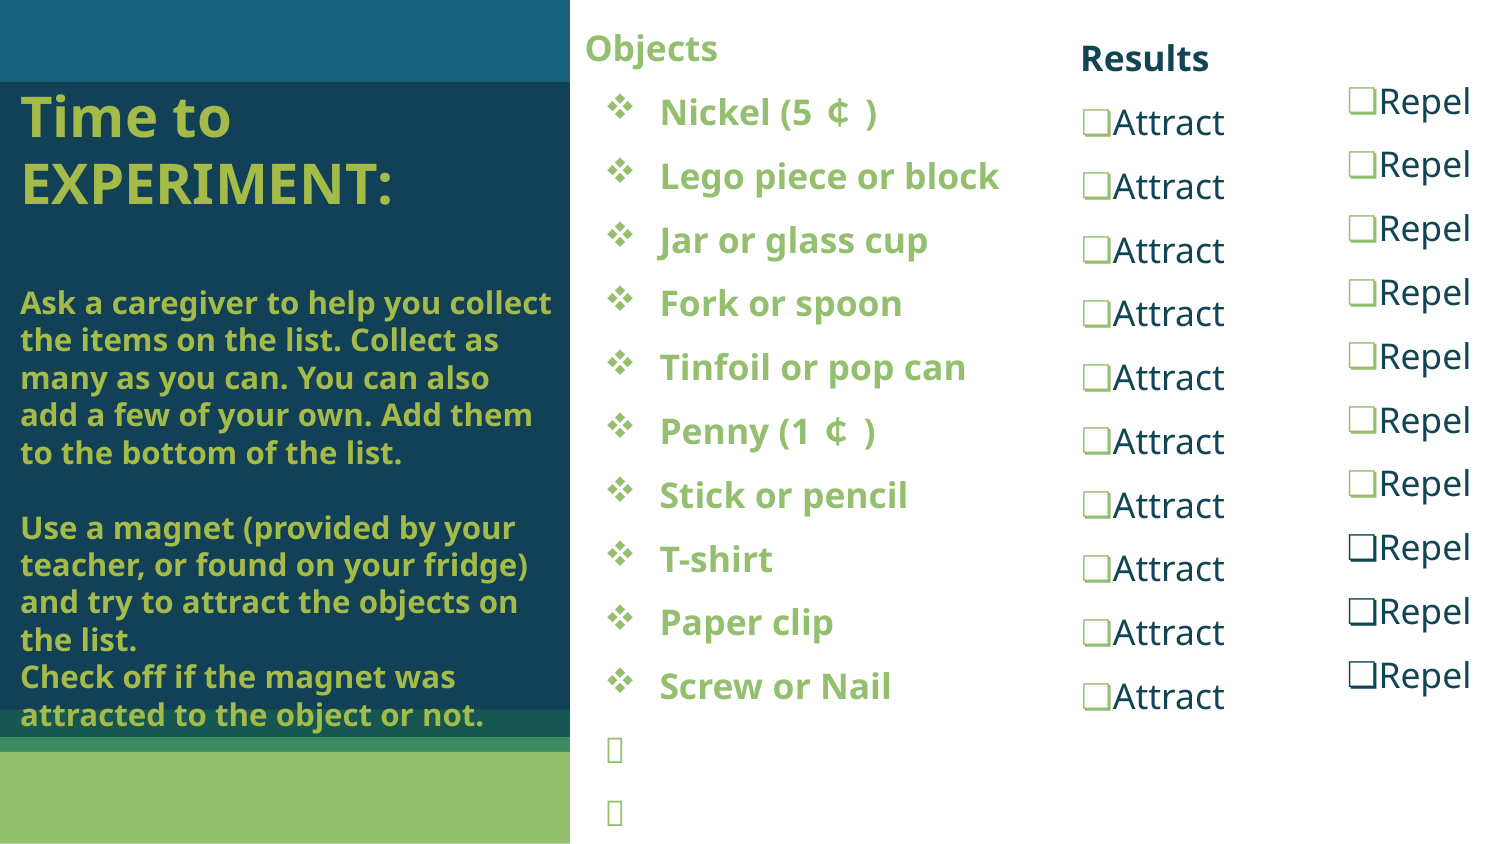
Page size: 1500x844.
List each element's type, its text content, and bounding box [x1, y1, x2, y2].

subtitle Objects Nickel (5￠) Lego piece or block Jar or glass cup Fork or spoon Tinfoil or pop can Penny (1￠) Stick or pencil T-shirt Paper clip Screw or Nail [569, 0, 1066, 844]
title Time to EXPERIMENT: Ask a caregiver to help you collect the items on the list. Collect as many as you can. You can also add a few of your own. Add them to the bottom of the list. Use a magnet (provided by your teacher, or found on your fridge) and try to attract the objects on the list. Check off if the magnet was attracted to the object or not. [5, 65, 569, 742]
list Results Attract Attract Attract Attract Attract Attract Attract Attract Attract Attract [1065, 0, 1307, 821]
list Repel Repel Repel Repel Repel Repel Repel Repel Repel Repel [1331, 0, 1500, 821]
